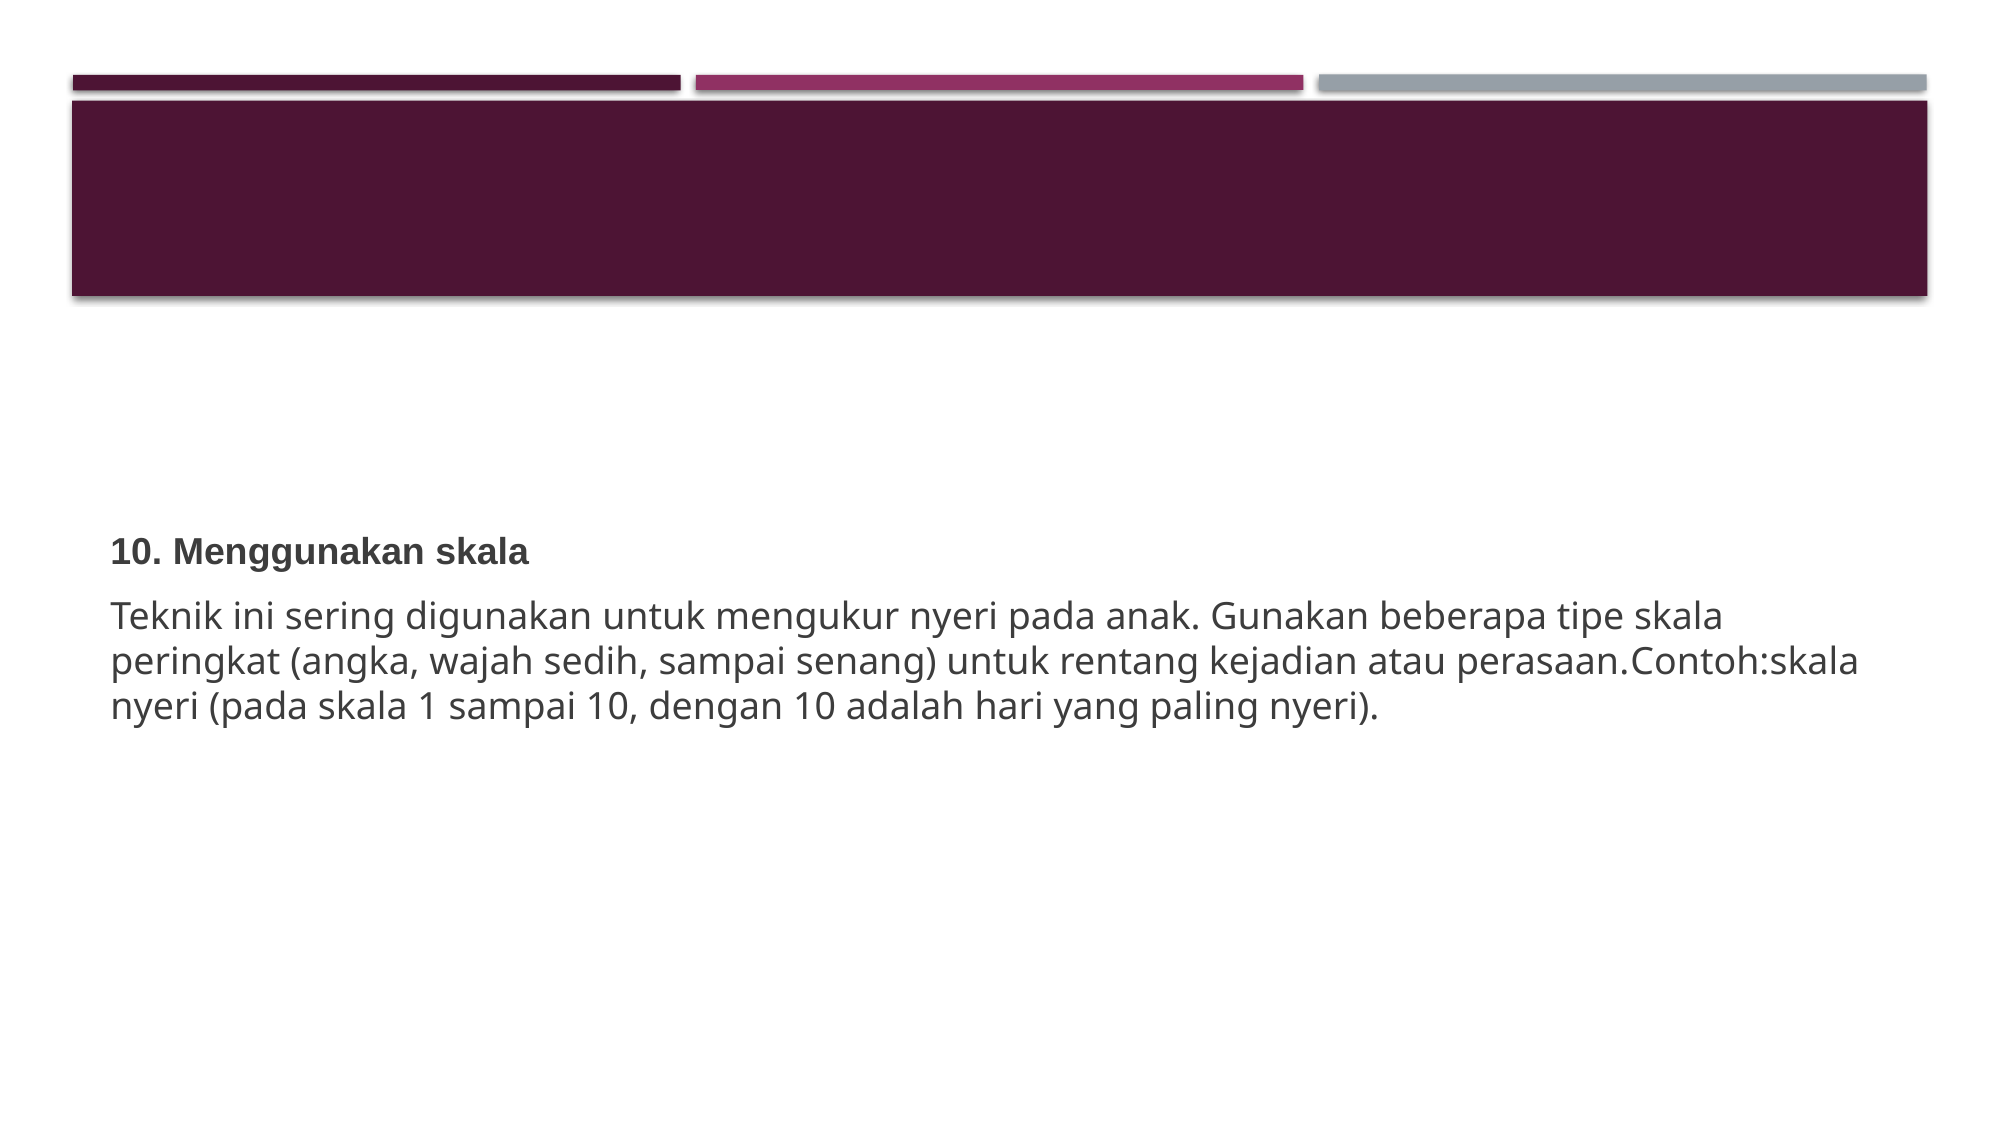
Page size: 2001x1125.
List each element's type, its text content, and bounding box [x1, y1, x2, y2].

list 10. Menggunakan skala Teknik ini sering digunakan untuk mengukur nyeri pada anak. Gunakan beberapa tipe skala peringkat (angka, wajah sedih, sampai senang) untuk rentang kejadian atau perasaan. Contoh: skala nyeri (pada skala 1 sampai 10, dengan 10 adalah hari yang paling nyeri). [95, 357, 1905, 962]
